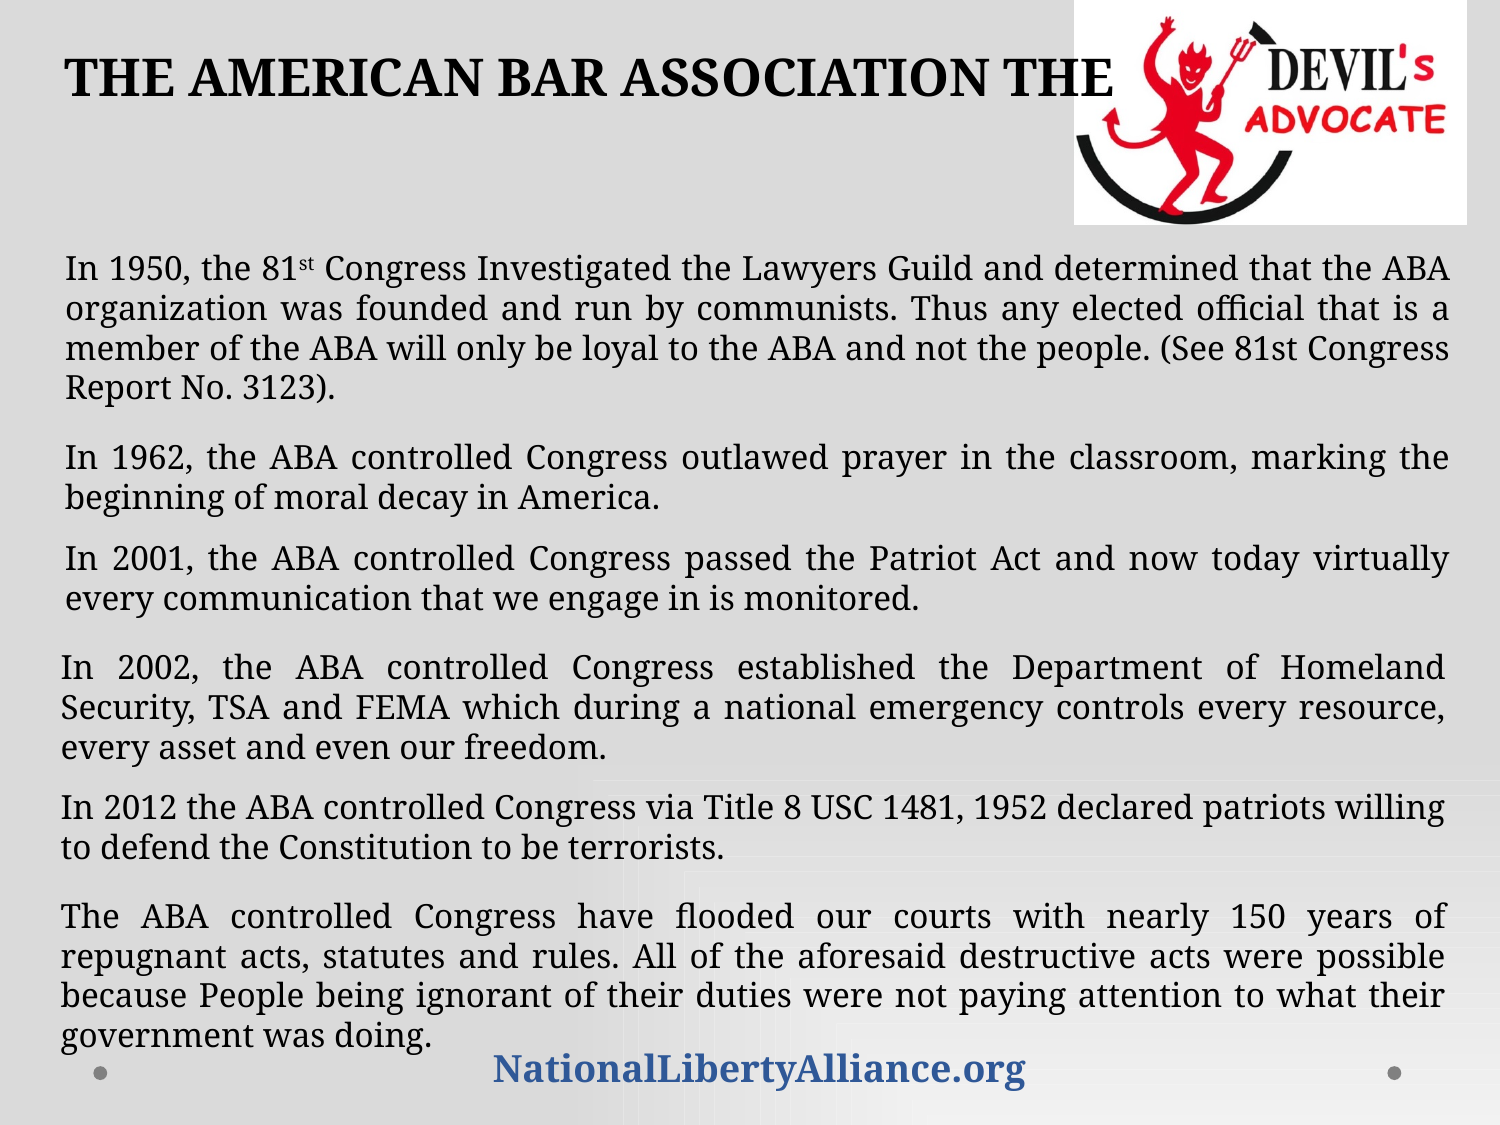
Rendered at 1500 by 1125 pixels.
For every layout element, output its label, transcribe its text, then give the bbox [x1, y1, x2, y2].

picture [1074, 0, 1468, 226]
text_box THE AMERICAN BAR ASSOCIATION THE [49, 36, 1069, 114]
text_box In 1962, the ABA controlled Congress outlawed prayer in the classroom, marking the beginning of moral decay in America. [50, 429, 1467, 524]
text_box In 1950, the 81st Congress Investigated the Lawyers Guild and determined that the ABA organization was founded and run by communists. Thus any elected official that is a member of the ABA will only be loyal to the ABA and not the people. (See 81st Congress Report No. 3123). [50, 239, 1467, 414]
text_box NationalLibertyAlliance.org [478, 1062, 1042, 1098]
text_box In 2012 the ABA controlled Congress via Title 8 USC 1481, 1952 declared patriots willing to defend the Constitution to be terrorists. [45, 778, 1463, 874]
text_box In 2001, the ABA controlled Congress passed the Patriot Act and now today virtually every communication that we engage in is monitored. [50, 529, 1467, 625]
text_box In 2002, the ABA controlled Congress established the Department of Homeland Security, TSA and FEMA which during a national emergency controls every resource, every asset and even our freedom. [45, 638, 1463, 774]
text_box The ABA controlled Congress have flooded our courts with nearly 150 years of repugnant acts, statutes and rules. All of the aforesaid destructive acts were possible because People being ignorant of their duties were not paying attention to what their government was doing. [45, 887, 1463, 1062]
